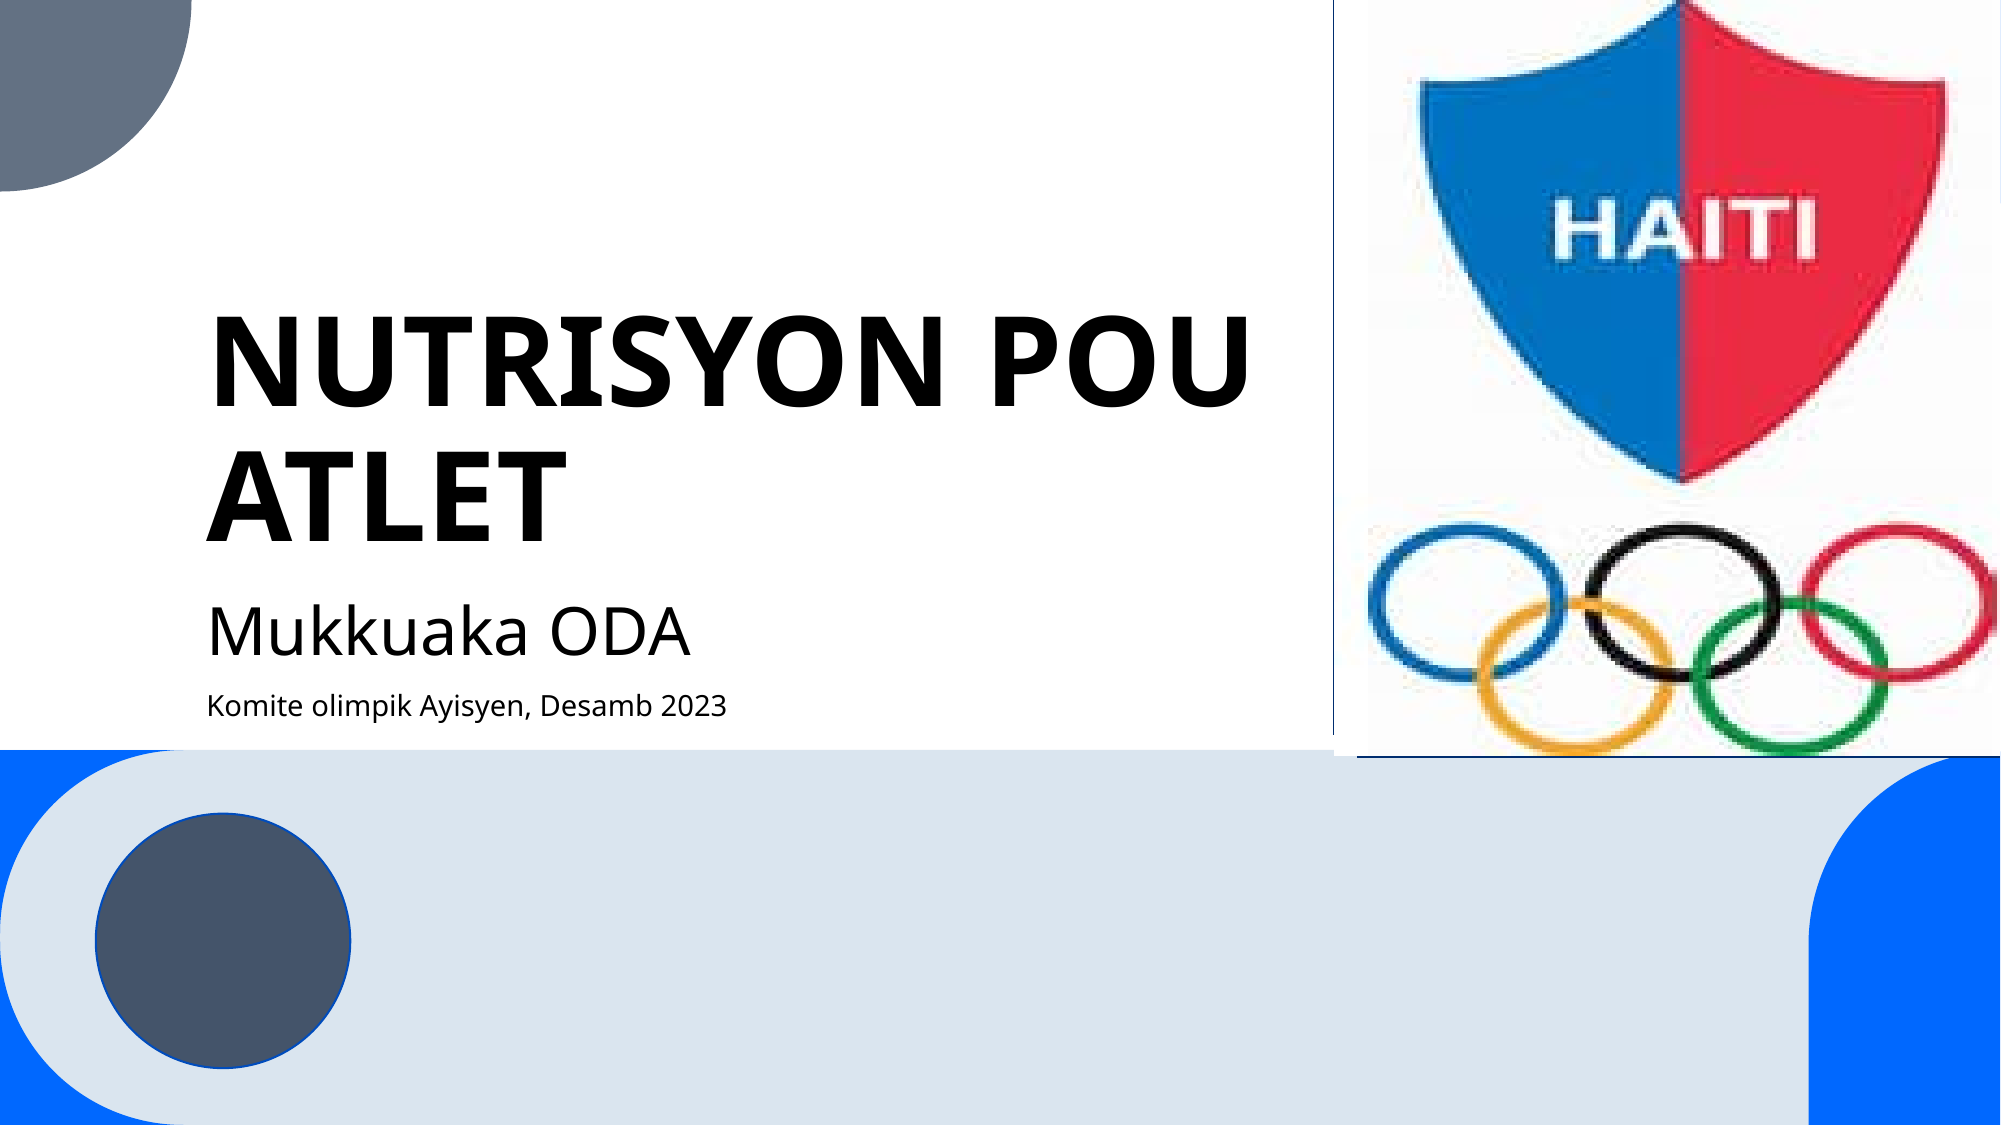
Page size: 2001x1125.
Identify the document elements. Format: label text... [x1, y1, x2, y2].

subtitle Mukkuaka ODA Komite olimpik Ayisyen, Desamb 2023 [191, 590, 1333, 724]
picture [1334, 0, 2000, 756]
title NUTRISYON POU ATLET [191, 184, 1333, 576]
